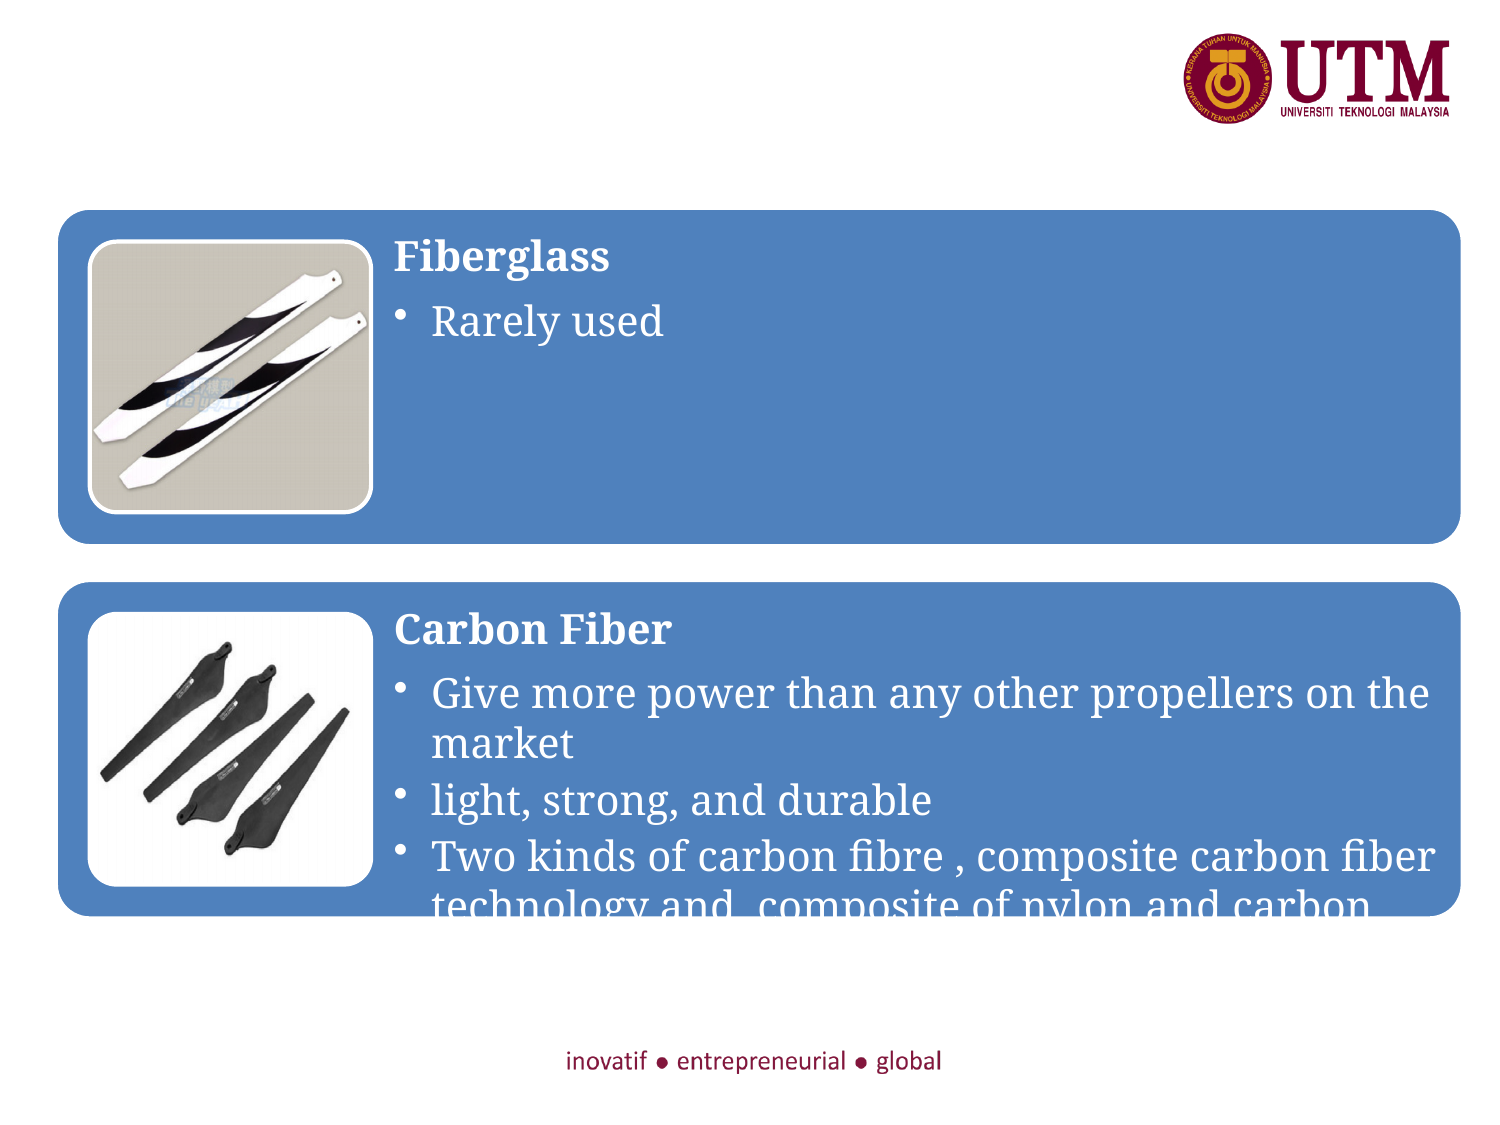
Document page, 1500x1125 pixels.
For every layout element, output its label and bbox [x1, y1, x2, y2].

picture [543, 1046, 981, 1074]
text_box [55, 207, 1463, 919]
picture [1177, 30, 1459, 126]
